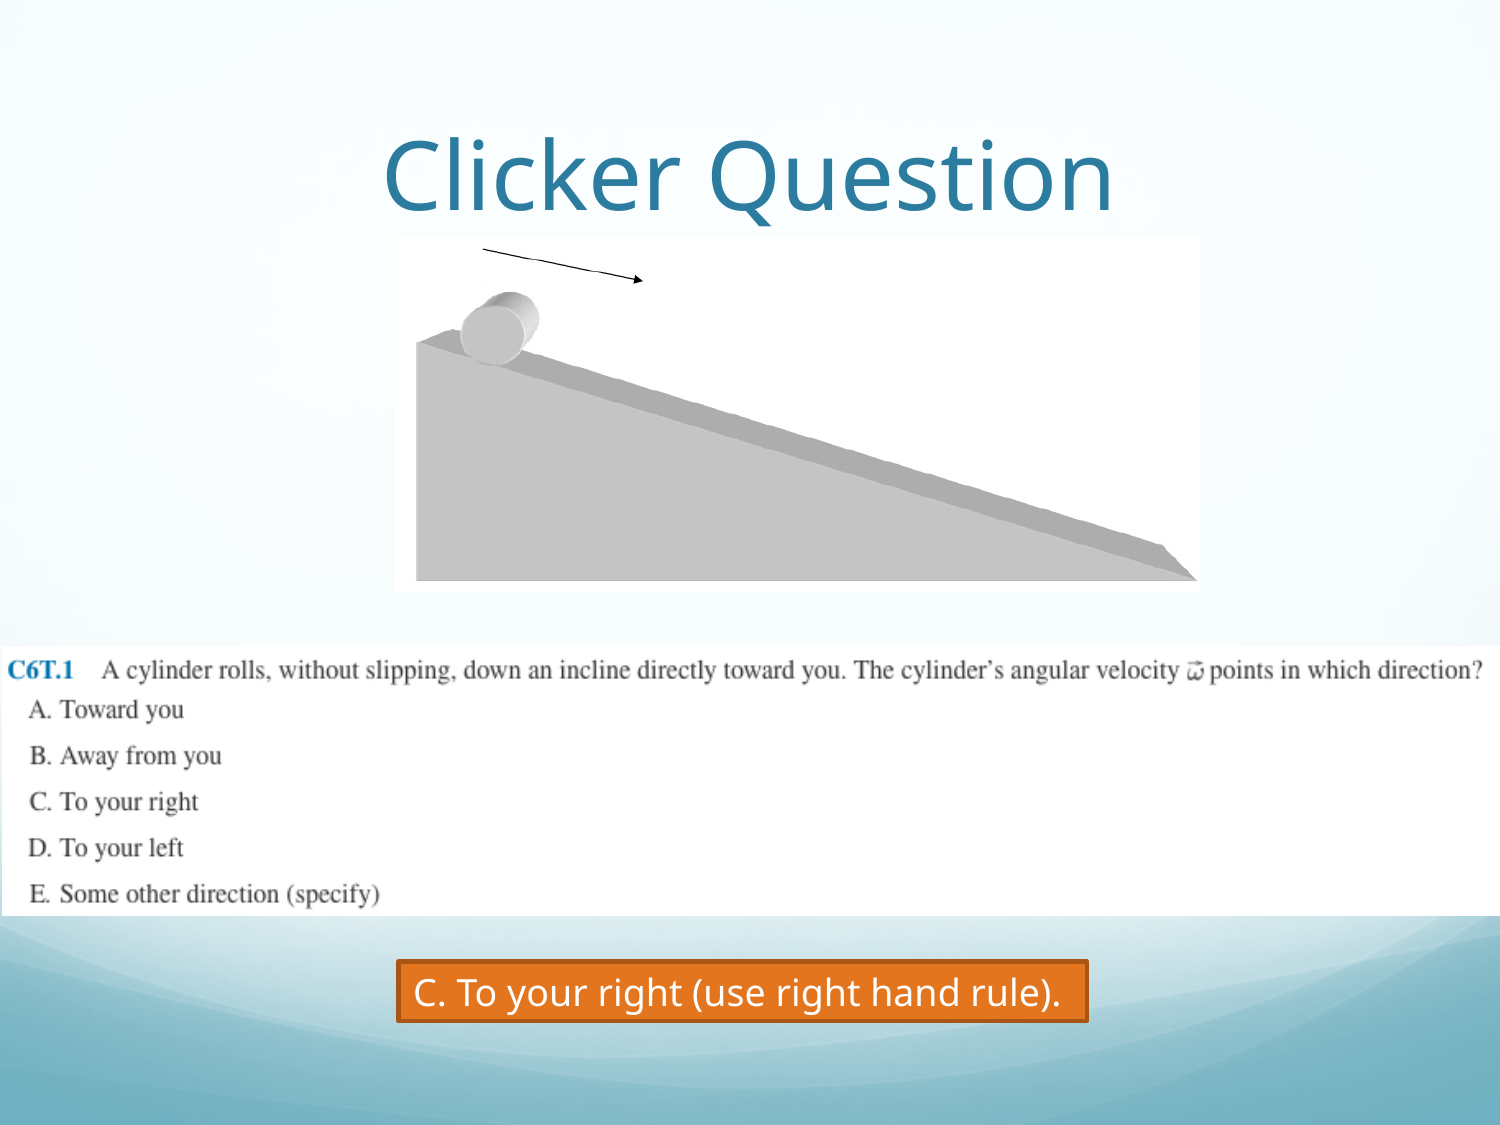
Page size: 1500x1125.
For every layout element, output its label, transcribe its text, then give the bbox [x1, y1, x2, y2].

picture [2, 645, 1500, 917]
title Clicker Question [90, 17, 1410, 237]
text_box C. To your right (use right hand rule). [396, 959, 1089, 1023]
picture [393, 236, 1201, 593]
